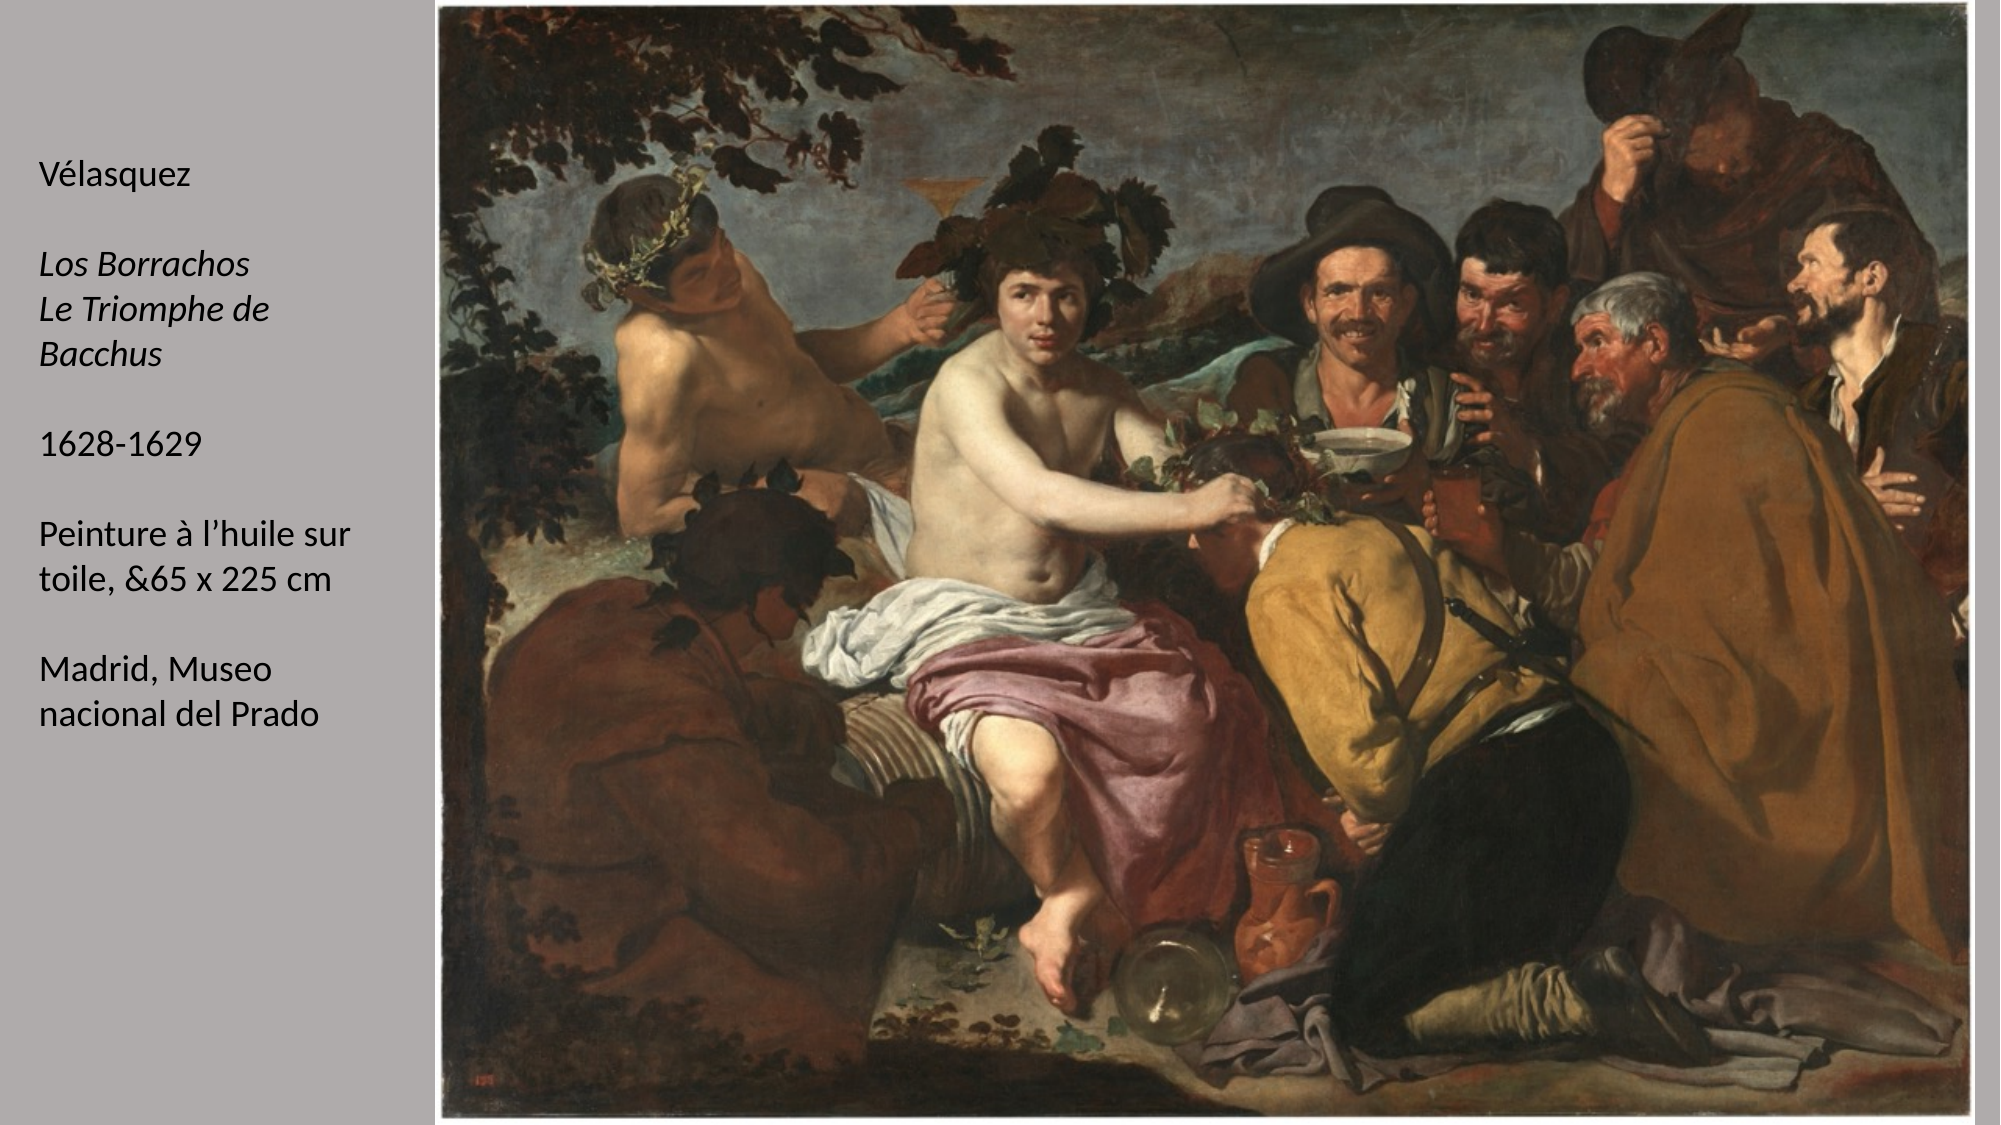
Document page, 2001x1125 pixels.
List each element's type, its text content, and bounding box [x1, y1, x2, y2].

picture [435, 0, 1975, 1125]
text_box Vélasquez Los Borrachos Le Triomphe de Bacchus 1628-1629 Peinture à l’huile sur toile, &65 x 225 cm Madrid, Museo nacional del Prado [24, 97, 386, 787]
